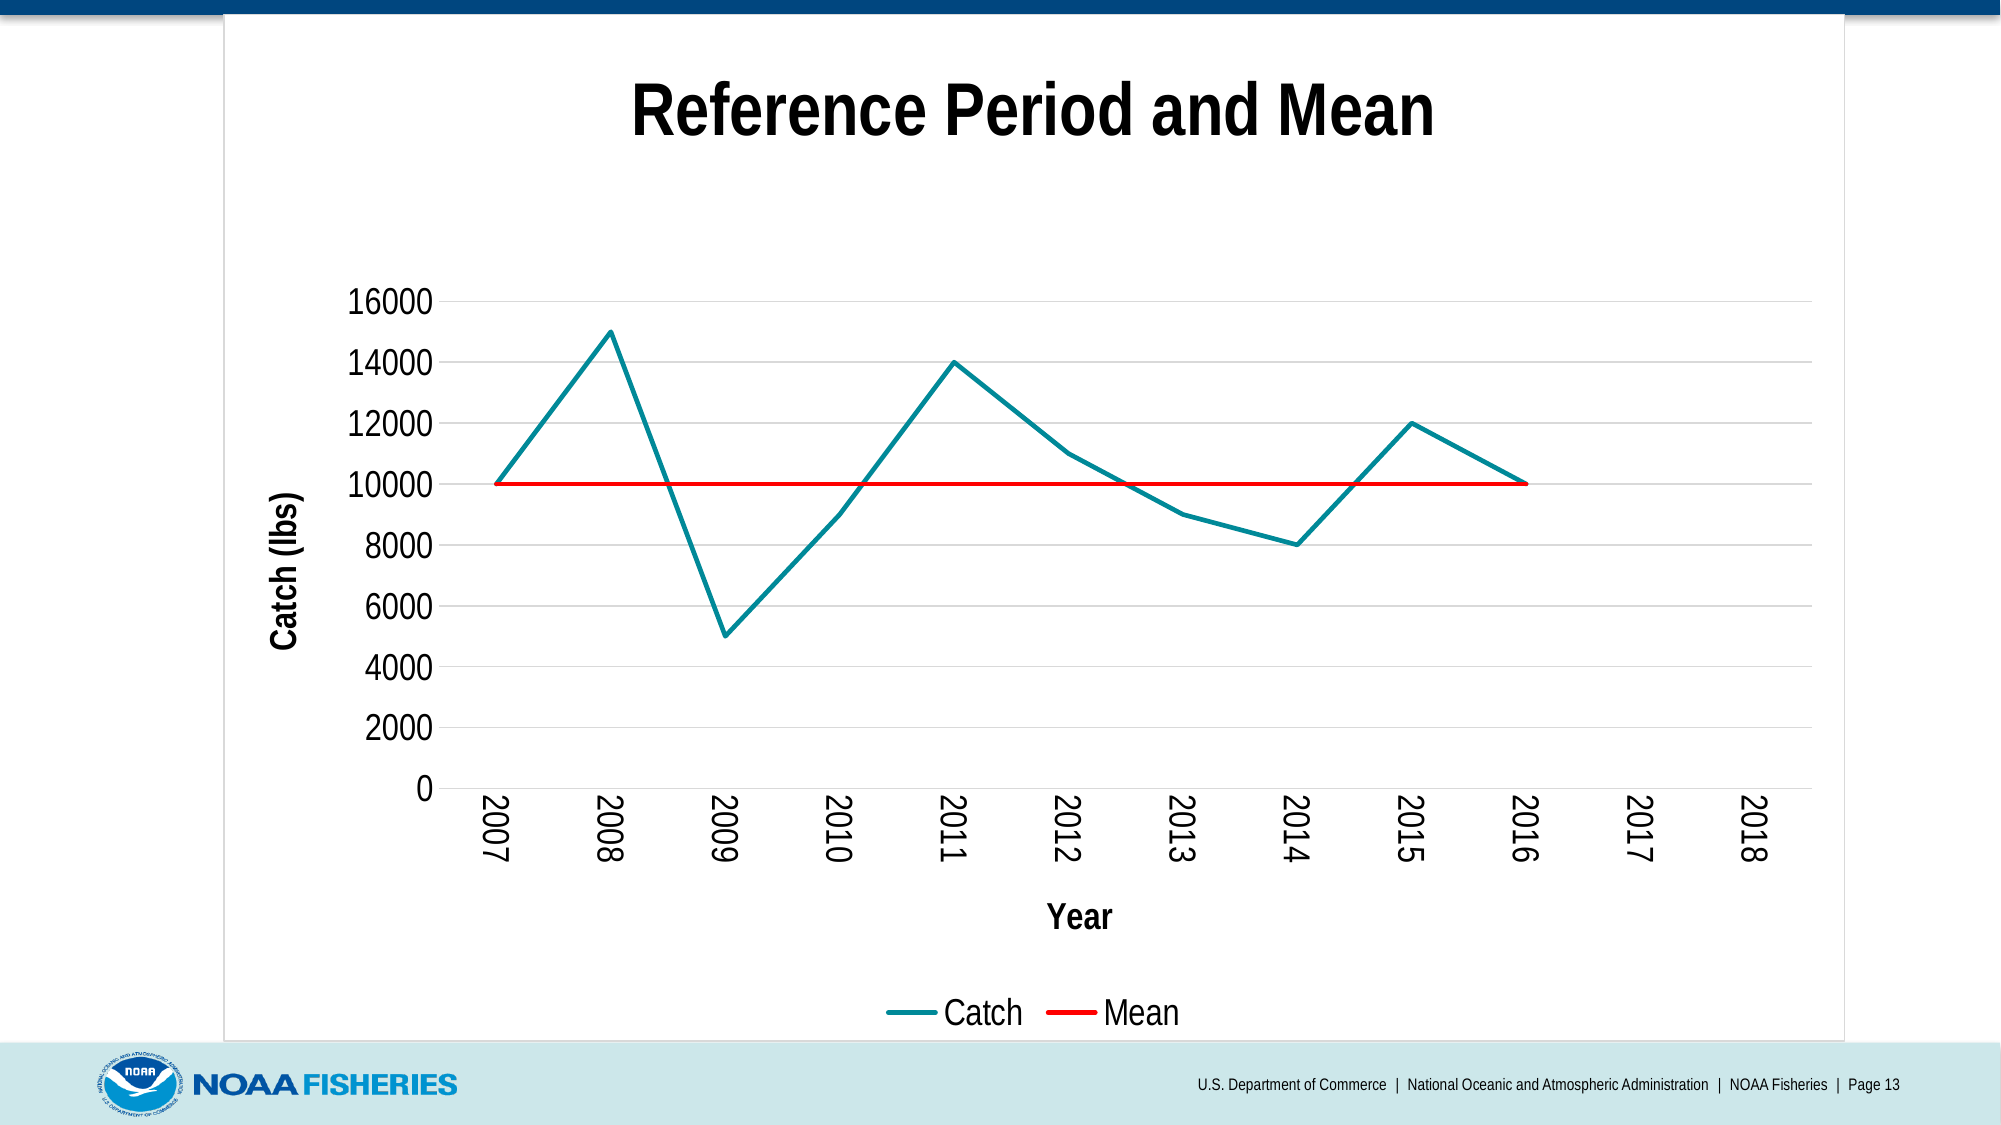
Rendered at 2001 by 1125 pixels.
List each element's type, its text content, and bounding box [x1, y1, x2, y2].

picture [97, 1052, 457, 1117]
slide_number U.S. Department of Commerce | National Oceanic and Atmospheric Administration | NOAA Fisheries | Page 13 [500, 1042, 1900, 1125]
picture [446, 1078, 457, 1085]
chart [222, 13, 1846, 1043]
